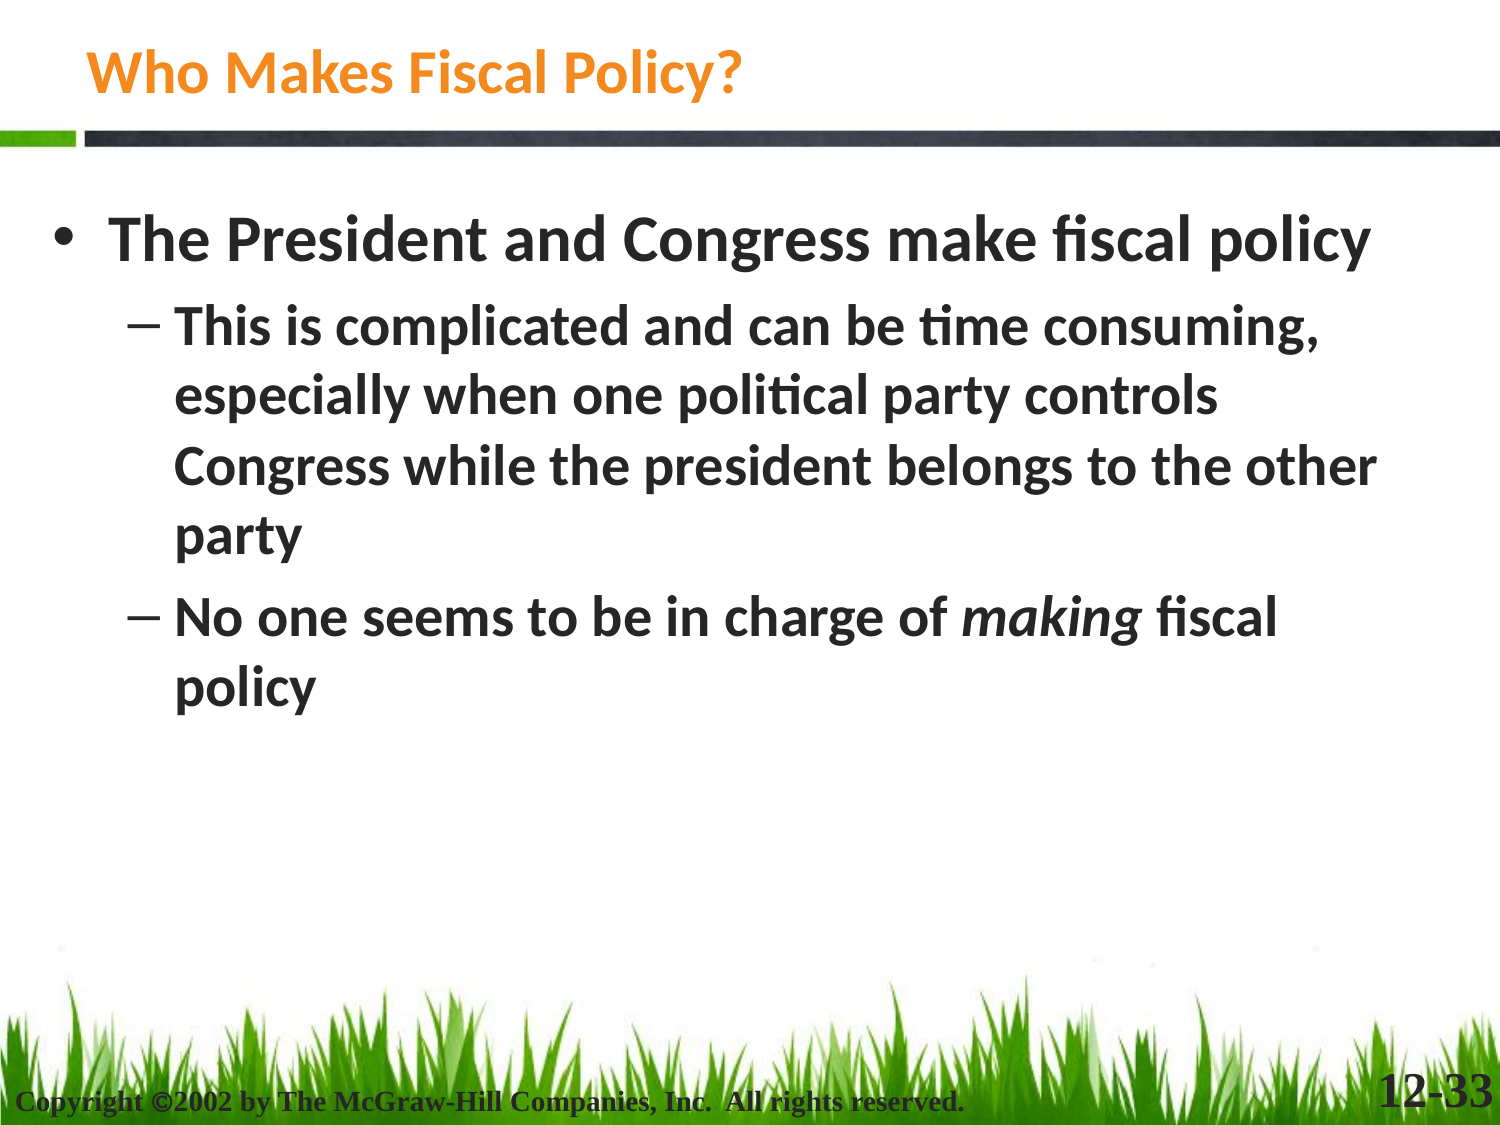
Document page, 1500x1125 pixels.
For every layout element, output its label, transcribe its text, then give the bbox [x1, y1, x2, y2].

title Who Makes Fiscal Policy? [71, 12, 1450, 125]
text_box 12-33 [1362, 1049, 1500, 1125]
text_box Copyright 2002 by The McGraw-Hill Companies, Inc. All rights reserved. [0, 1074, 1050, 1125]
list The President and Congress make fiscal policy This is complicated and can be time consuming, especially when one political party controls Congress while the president belongs to the other party No one seems to be in charge of making fiscal policy [37, 187, 1425, 1005]
picture [0, 0, 1500, 1125]
